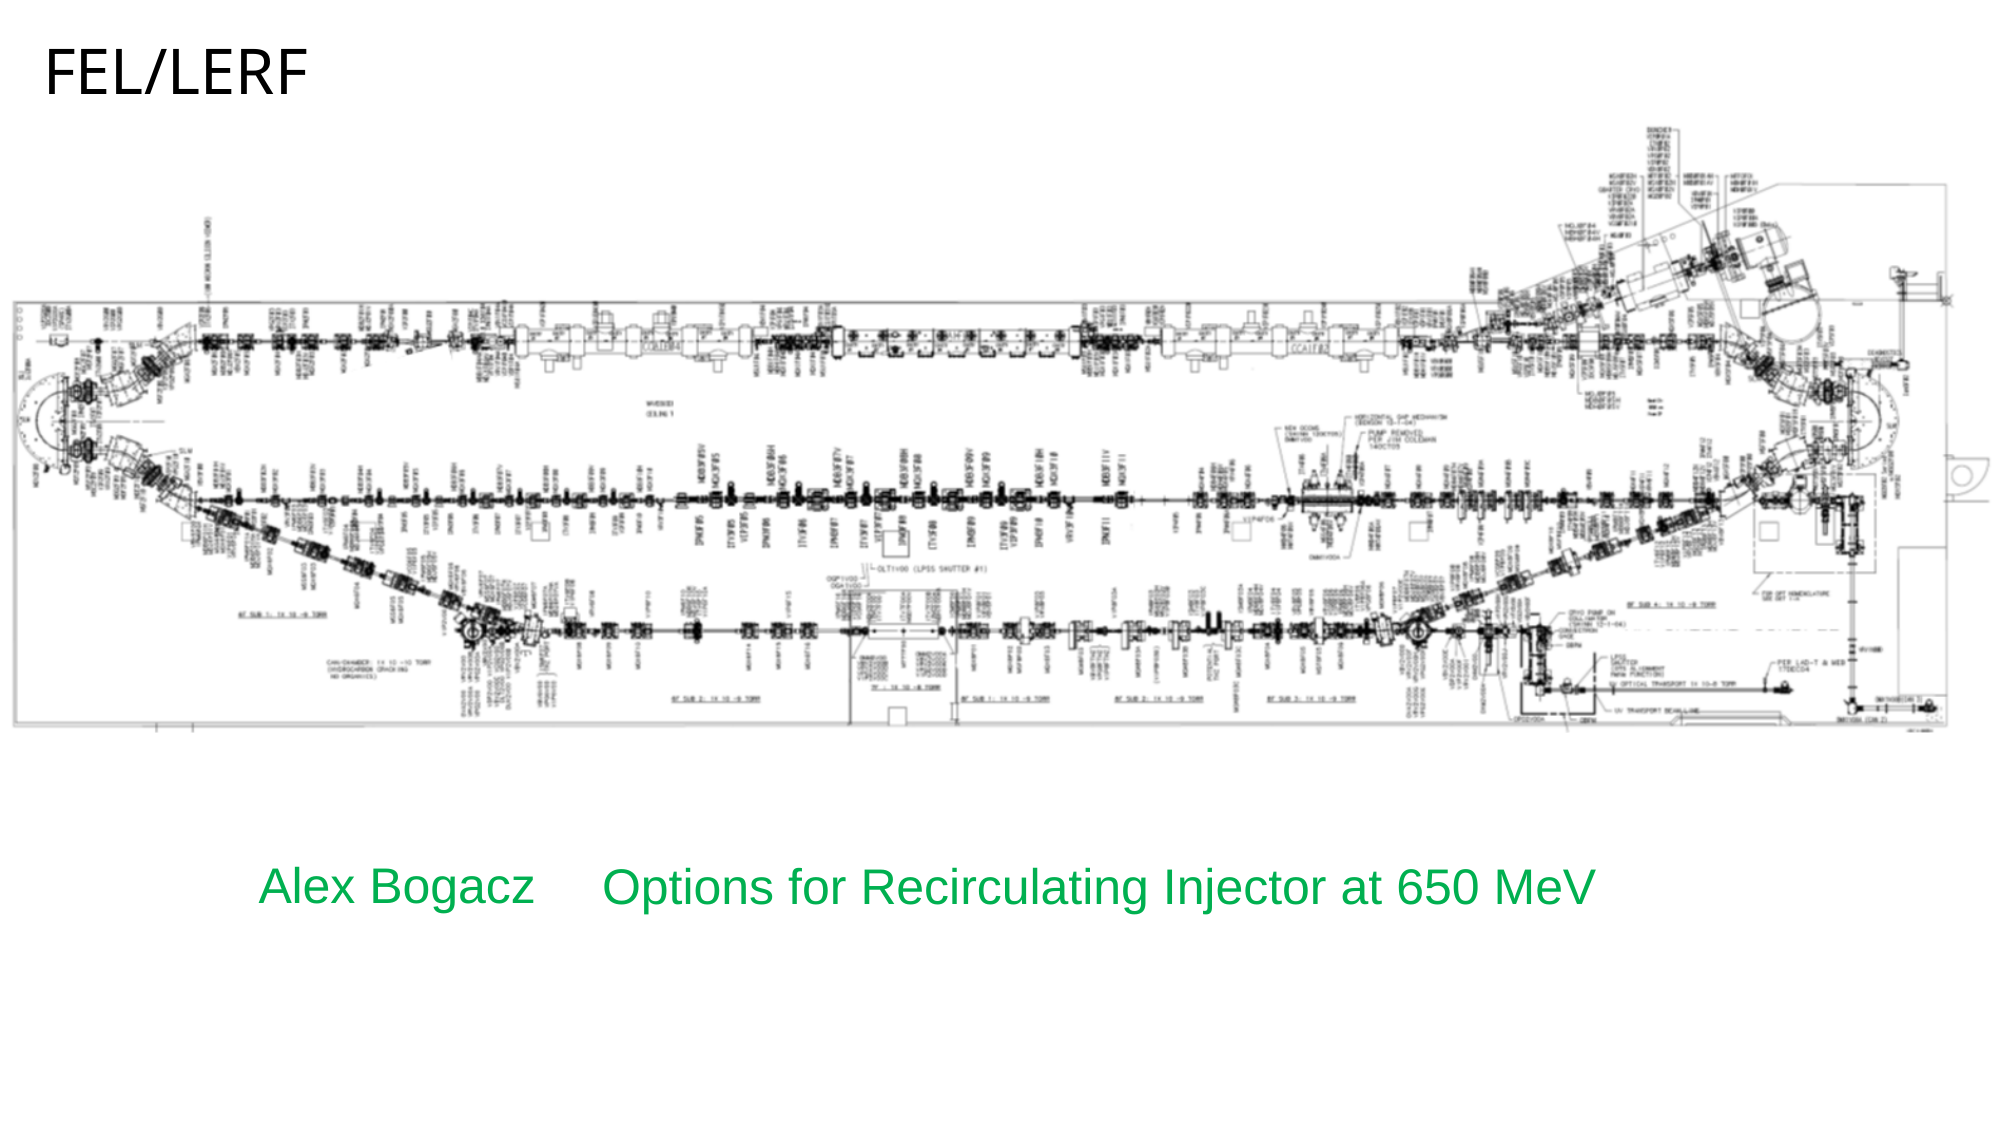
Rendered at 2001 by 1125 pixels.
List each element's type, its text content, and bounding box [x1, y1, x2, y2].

text_box Alex Bogacz [243, 846, 551, 922]
title FEL/LERF [28, 31, 1916, 55]
picture [0, 55, 2000, 774]
text_box Options for Recirculating Injector at 650 MeV [587, 846, 1616, 931]
